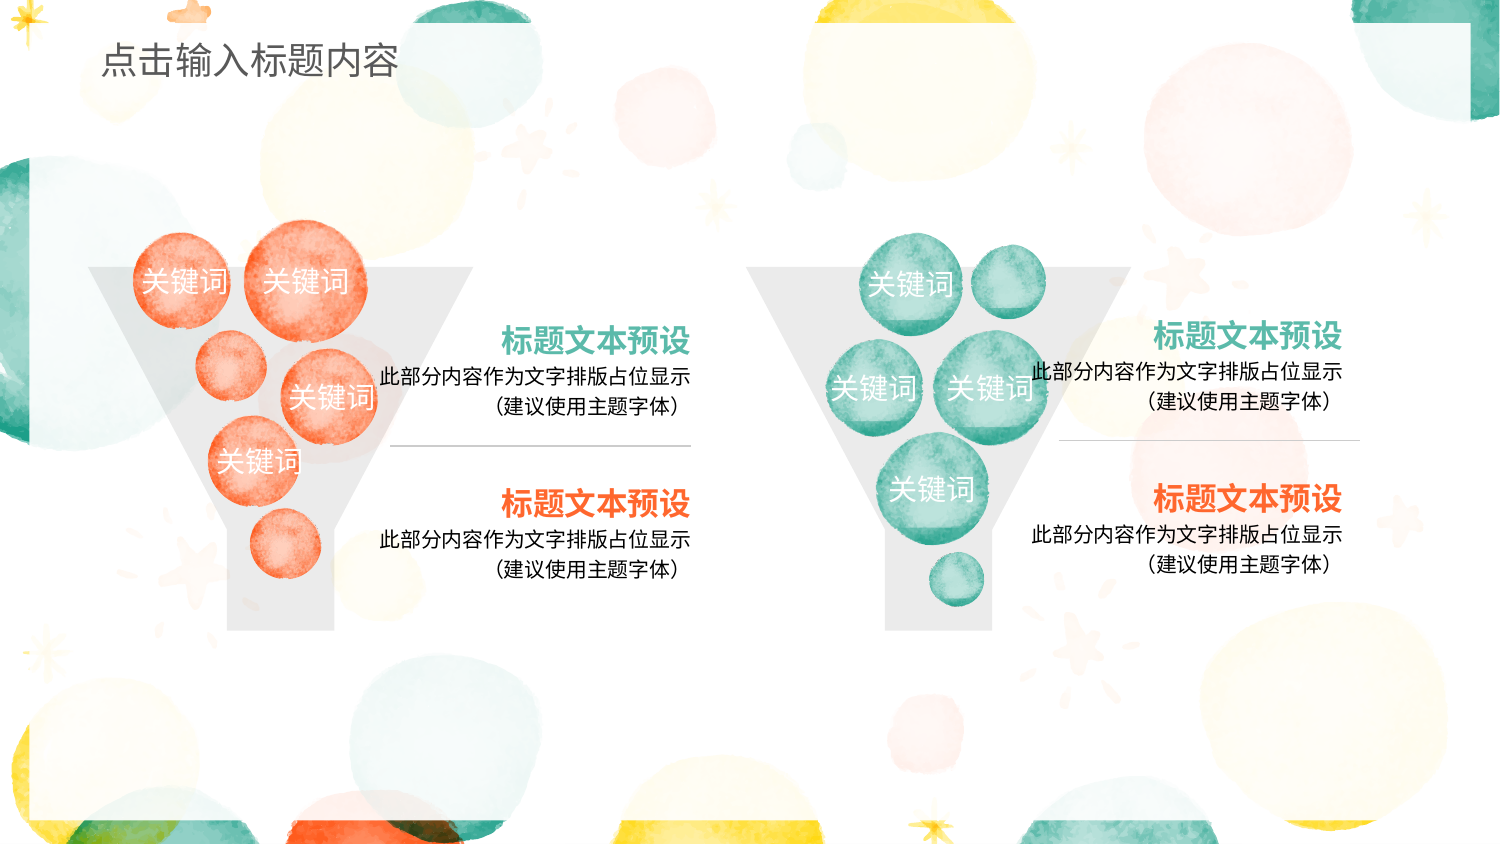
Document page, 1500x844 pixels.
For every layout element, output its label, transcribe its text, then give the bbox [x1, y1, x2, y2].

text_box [87, 217, 692, 631]
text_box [745, 231, 1361, 631]
text_box 点击输入标题内容 [100, 28, 450, 91]
